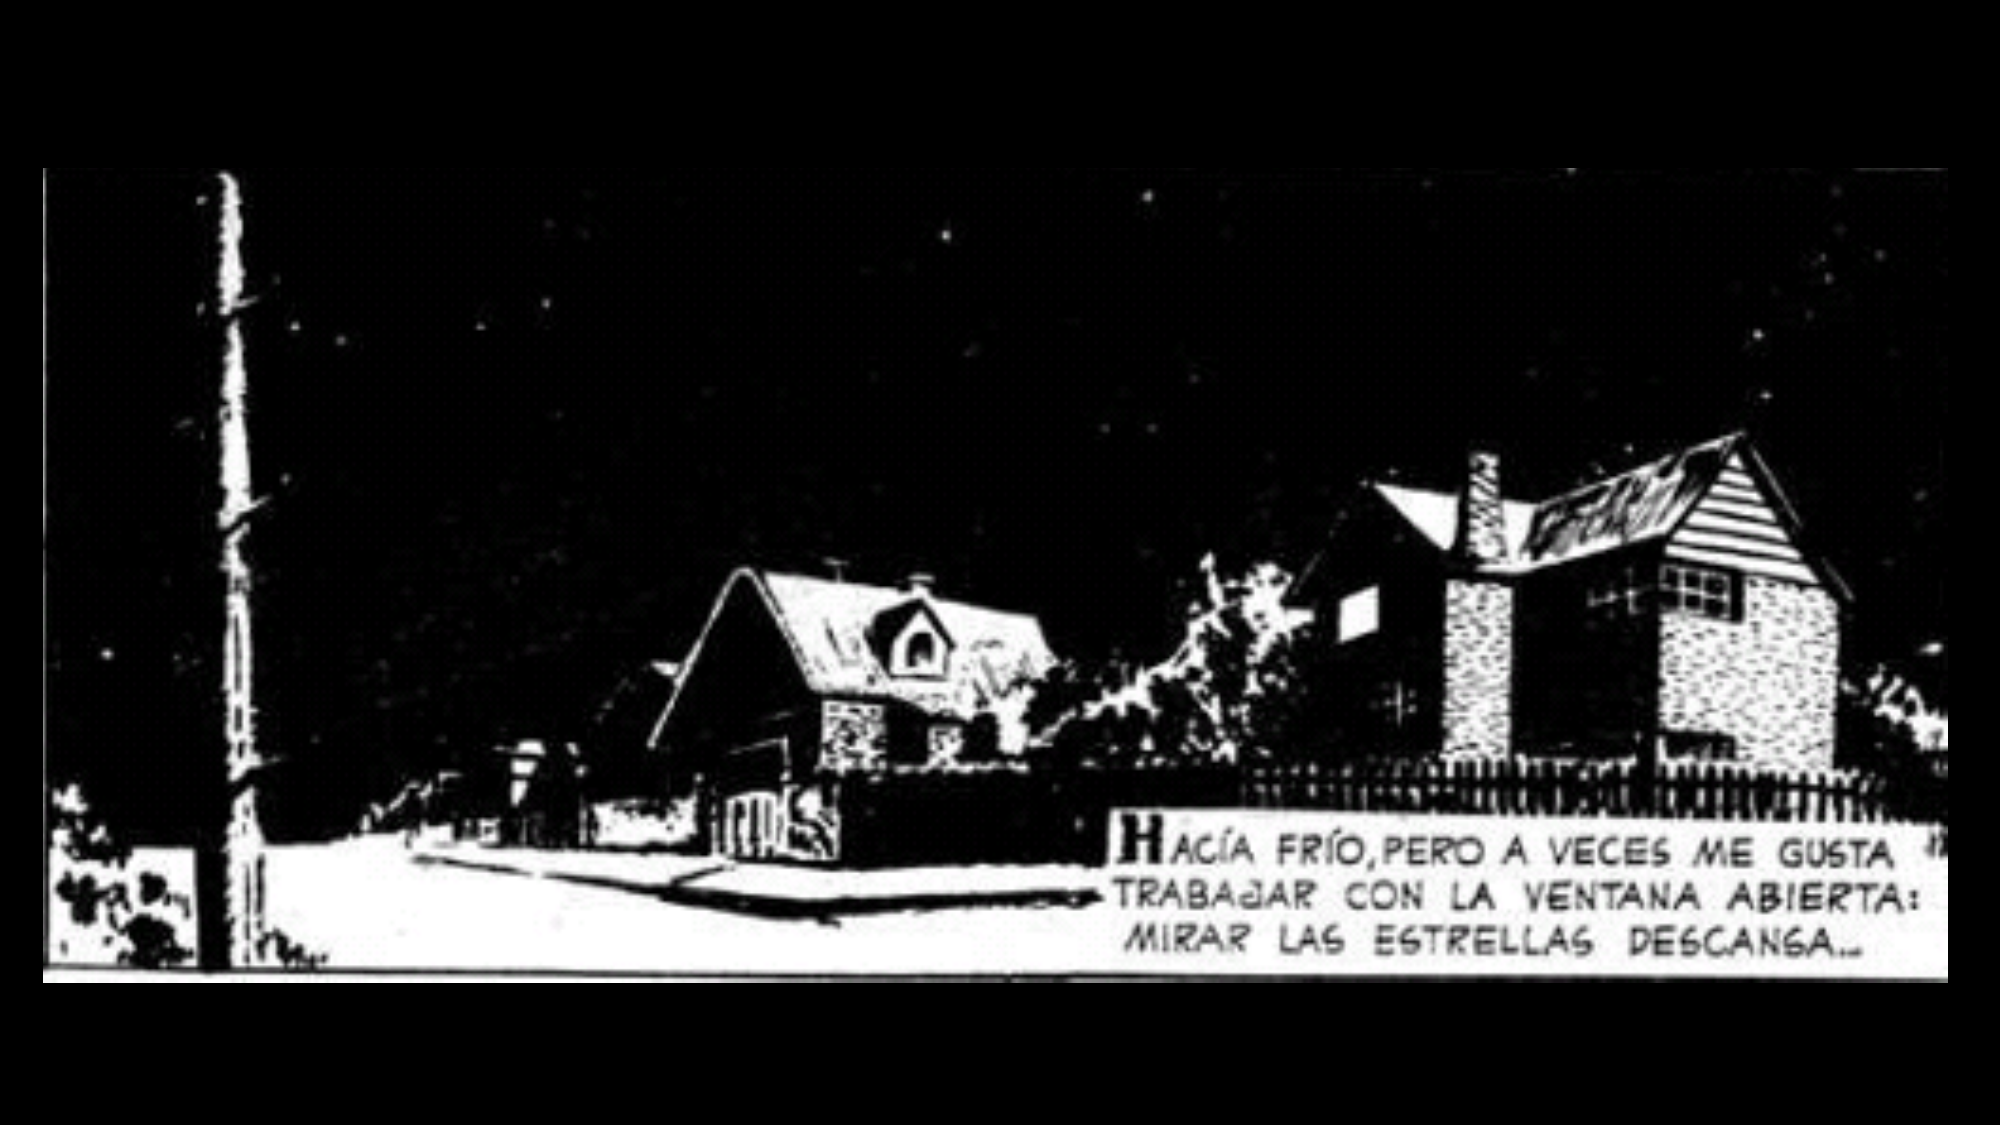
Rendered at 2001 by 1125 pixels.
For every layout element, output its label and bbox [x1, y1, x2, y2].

picture [43, 168, 1948, 983]
